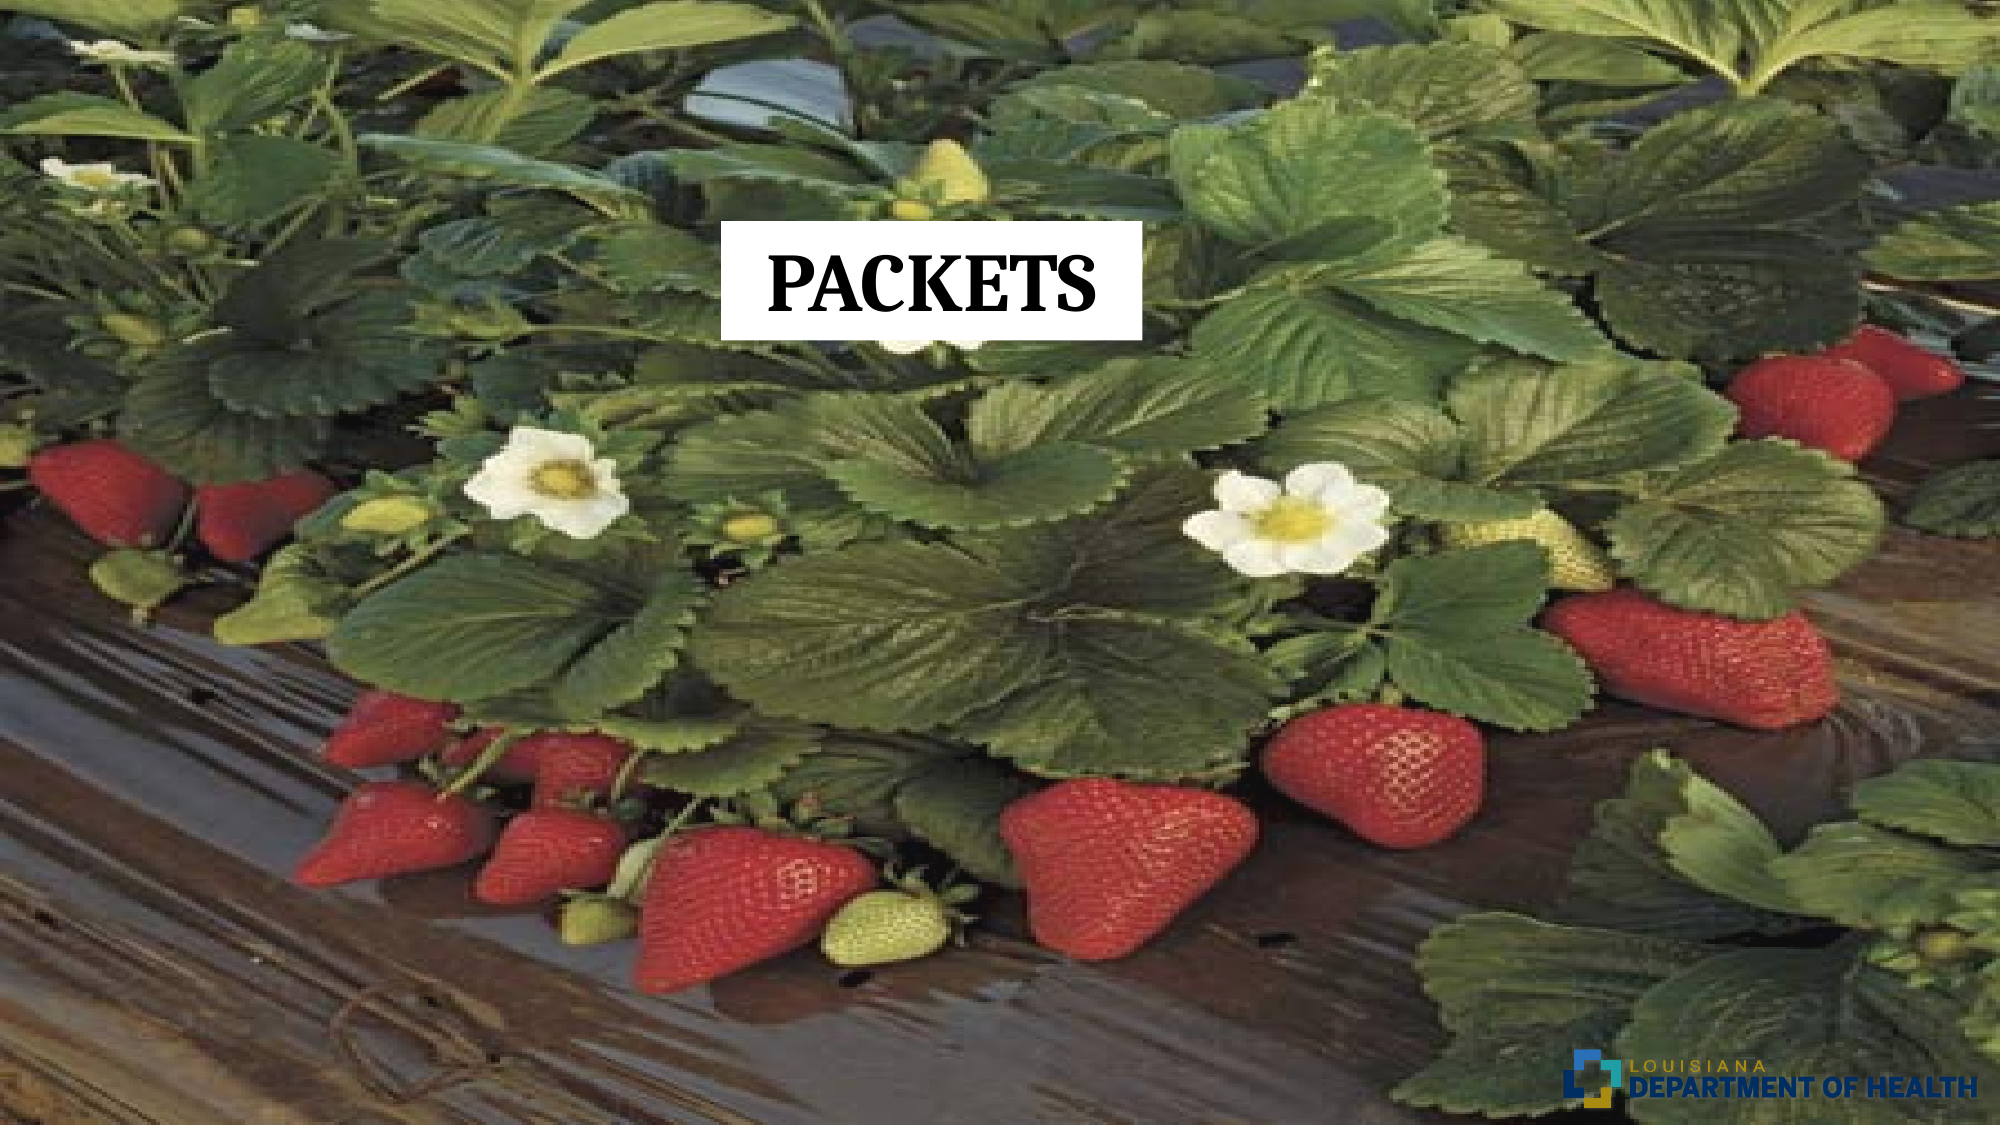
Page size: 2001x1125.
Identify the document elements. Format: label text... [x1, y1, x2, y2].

title PACKETS [721, 221, 1143, 341]
picture [0, 0, 2000, 1125]
